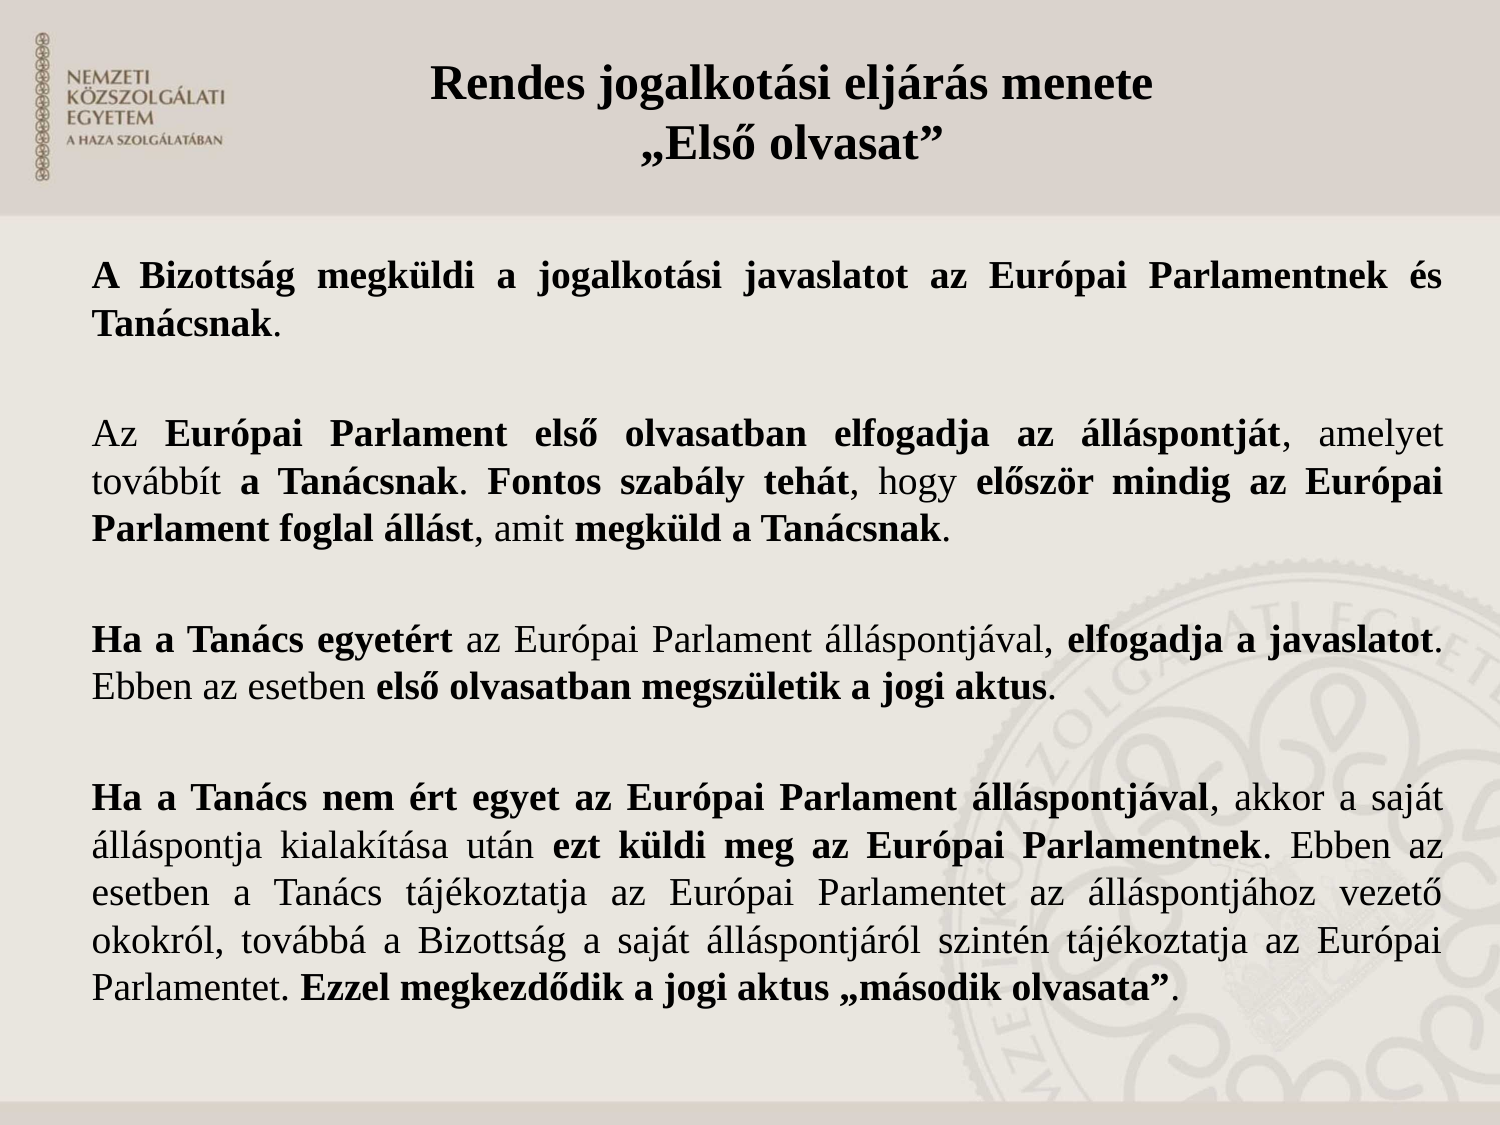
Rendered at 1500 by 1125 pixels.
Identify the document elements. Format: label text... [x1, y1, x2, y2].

picture [0, 0, 1500, 1125]
list A Bizottság megküldi a jogalkotási javaslatot az Európai Parlamentnek és Tanácsnak. Az Európai Parlament első olvasatban elfogadja az álláspontját, amelyet továbbít a Tanácsnak. Fontos szabály tehát, hogy először mindig az Európai Parlament foglal állást, amit megküld a Tanácsnak. Ha a Tanács egyetért az Európai Parlament álláspontjával, elfogadja a javaslatot. Ebben az esetben első olvasatban megszületik a jogi aktus. Ha a Tanács nem ért egyet az Európai Parlament álláspontjával, akkor a saját álláspontja kialakítása után ezt küldi meg az Európai Parlamentnek. Ebben az esetben a Tanács tájékoztatja az Európai Parlamentet az álláspontjához vezető okokról, továbbá a Bizottság a saját álláspontjáról szintén tájékoztatja az Európai Parlamentet. Ezzel megkezdődik a jogi aktus „második olvasata”. [76, 241, 1459, 1047]
text_box Rendes jogalkotási eljárás menete „Első olvasat” [325, 42, 1260, 238]
